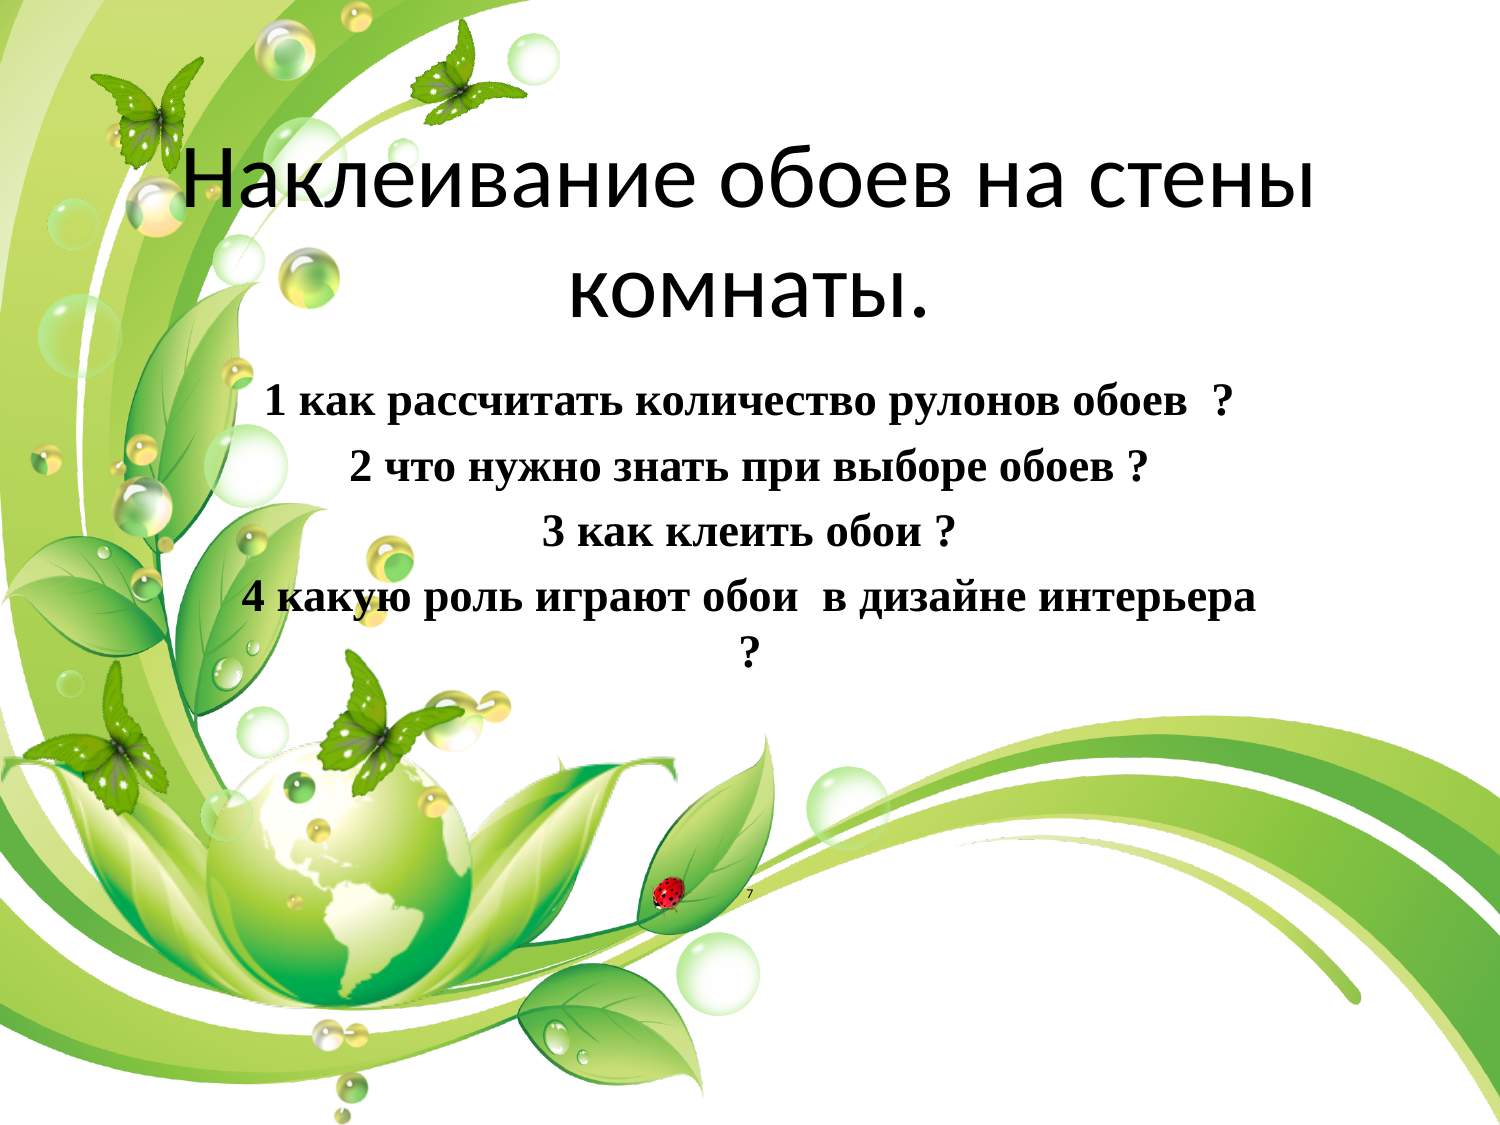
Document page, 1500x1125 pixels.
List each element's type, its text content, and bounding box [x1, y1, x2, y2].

subtitle 1 как рассчитать количество рулонов обоев ? 2 что нужно знать при выборе обоев ? 3 как клеить обои ? 4 какую роль играют обои в дизайне интерьера ? 7 [225, 361, 1275, 925]
picture [0, 0, 1500, 1125]
title Наклеивание обоев на стены комнаты. [112, 66, 1388, 386]
